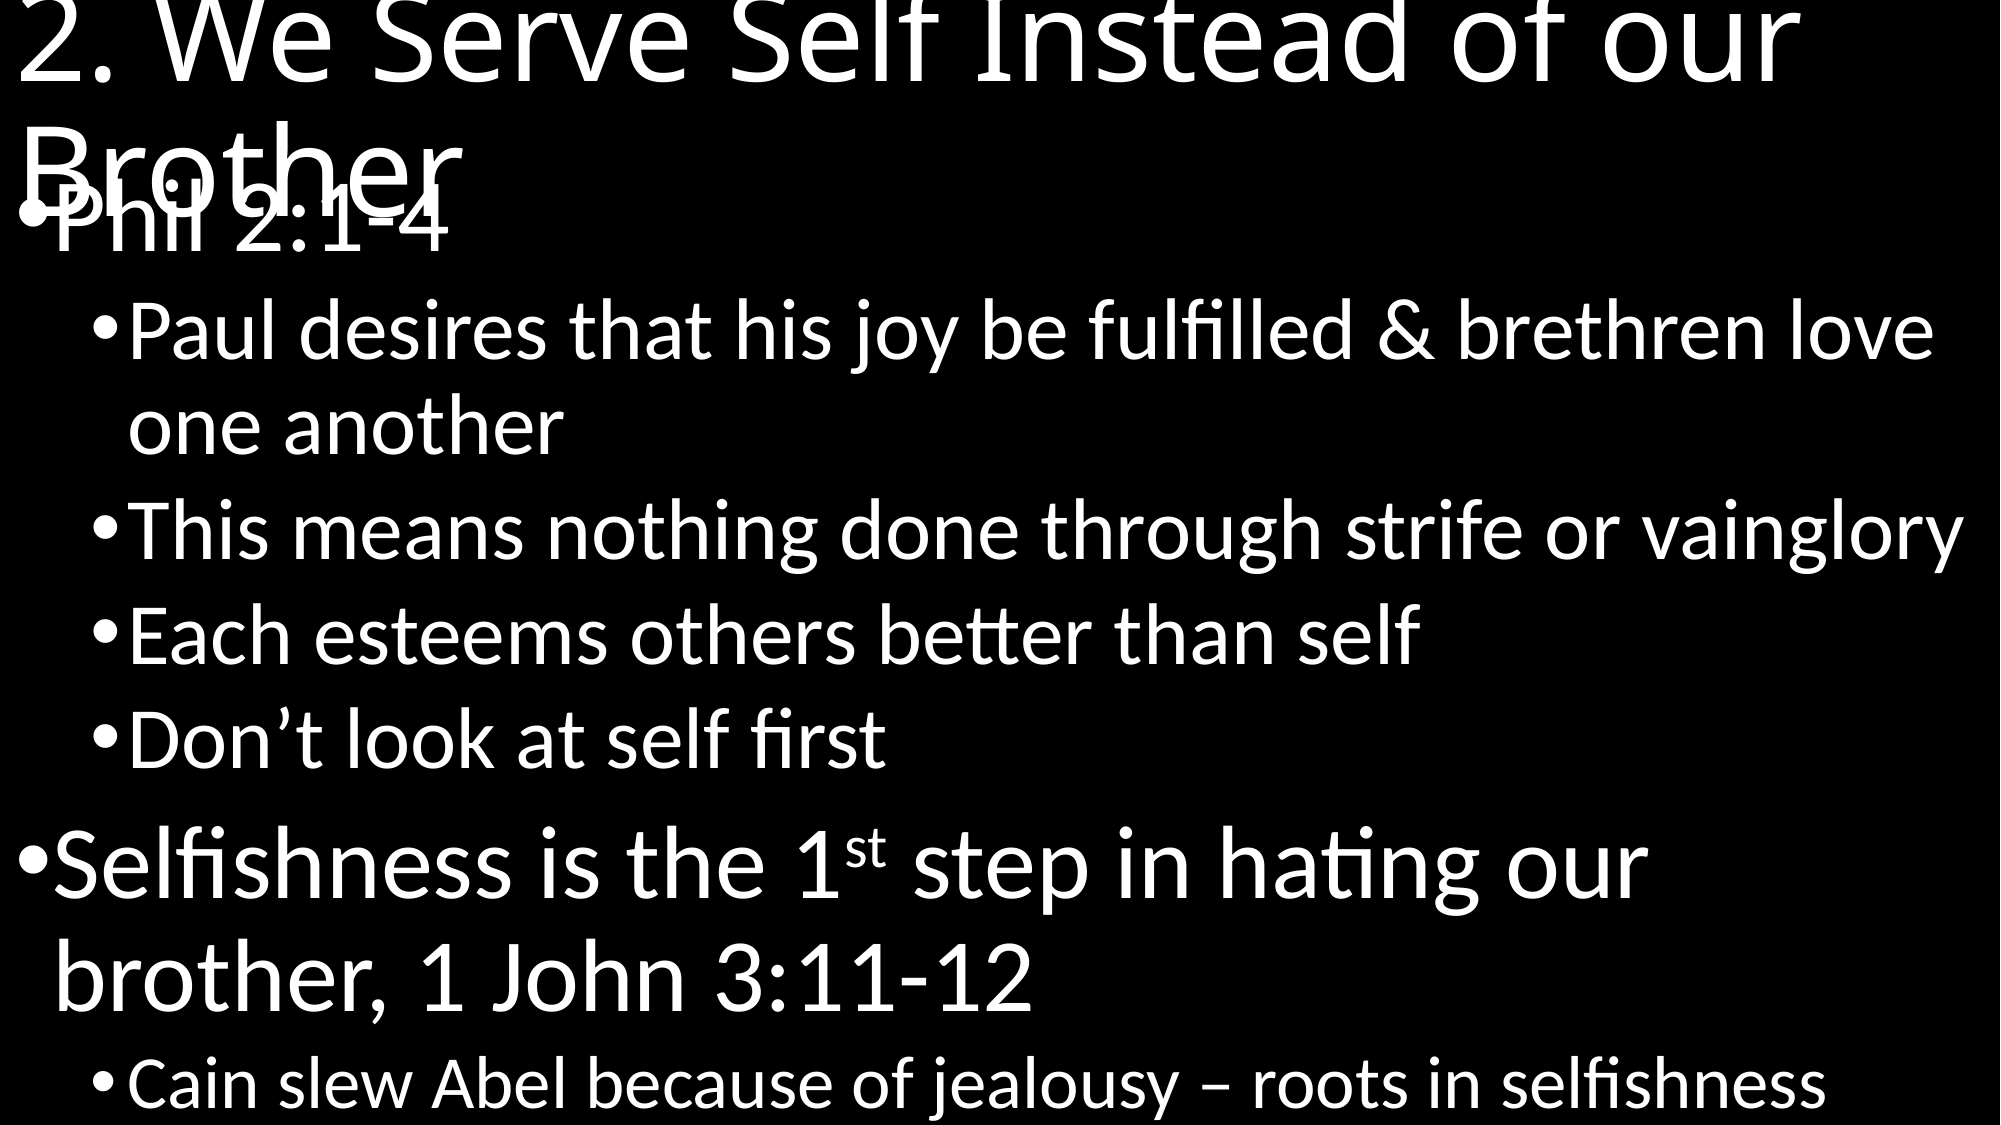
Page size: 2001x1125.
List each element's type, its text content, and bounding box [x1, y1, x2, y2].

title 2. We Serve Self Instead of our Brother [0, 0, 2000, 153]
list Phil 2:1-4 Paul desires that his joy be fulfilled & brethren love one another This means nothing done through strife or vainglory Each esteems others better than self Don’t look at self first Selfishness is the 1st step in hating our brother, 1 John 3:11-12 Cain slew Abel because of jealousy – roots in selfishness [0, 153, 2000, 1125]
